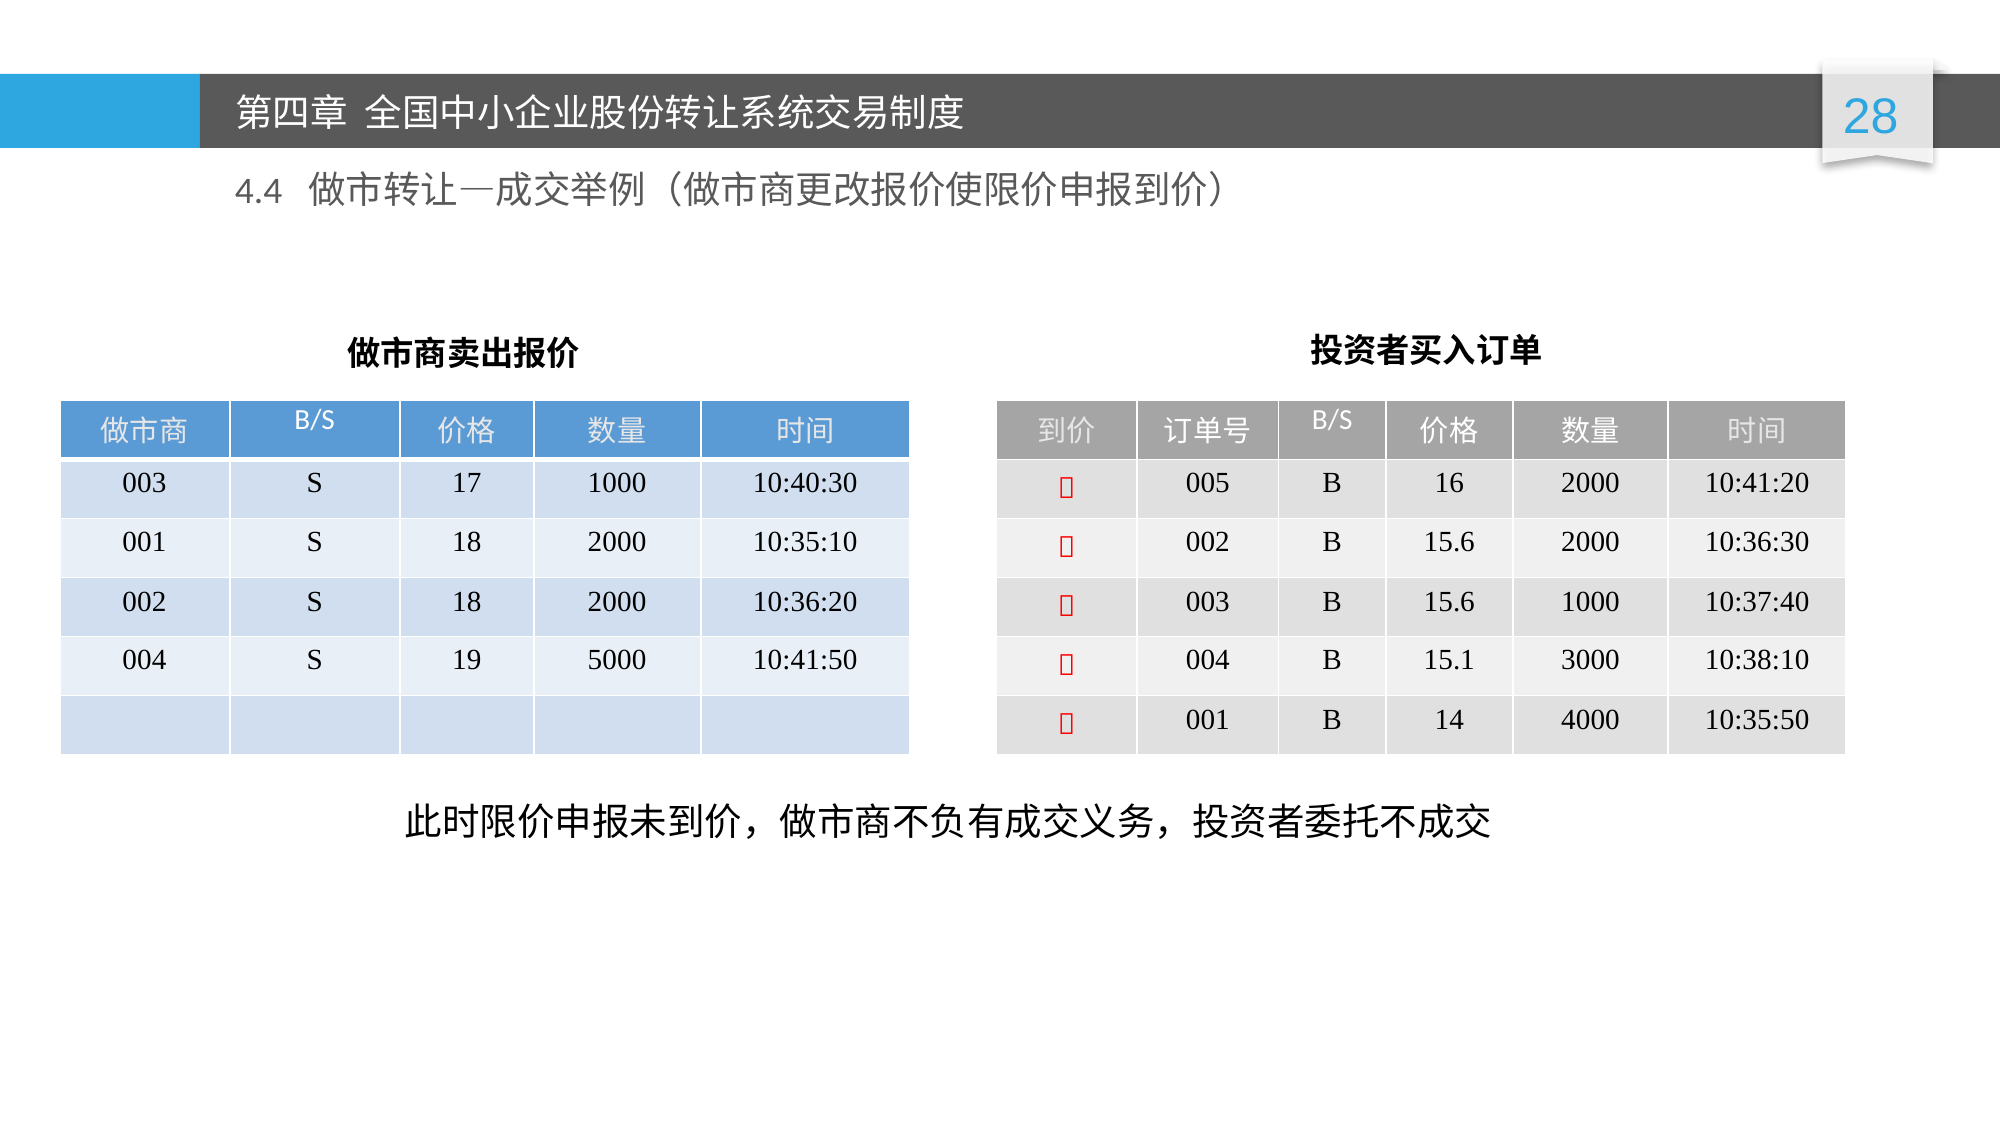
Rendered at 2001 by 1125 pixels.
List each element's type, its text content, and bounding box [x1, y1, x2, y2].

table_cell 002 [61, 578, 229, 636]
table_cell 001 [1138, 696, 1278, 754]
table_cell 14 [1387, 696, 1512, 754]
table_cell 10:38:10 [1669, 637, 1845, 695]
table_cell S [231, 637, 399, 695]
table_cell 3000 [1514, 637, 1667, 695]
table_header B/S [1279, 401, 1385, 459]
table_header 价格 [1387, 401, 1512, 459]
table_cell 10:35:50 [1669, 696, 1845, 754]
table_cell B [1279, 637, 1385, 695]
table_cell 1000 [1514, 578, 1667, 636]
table_cell 10:36:20 [702, 578, 909, 636]
table_cell 001 [61, 519, 229, 577]
table_header B/S [231, 401, 399, 457]
table_cell B [1279, 578, 1385, 636]
table_cell 005 [1138, 460, 1278, 518]
table_header 时间 [702, 401, 909, 457]
table_cell 15.6 [1387, 519, 1512, 577]
table_cell 004 [61, 637, 229, 695]
table_cell  [997, 460, 1136, 518]
table_cell 1000 [535, 462, 700, 518]
table_cell B [1279, 696, 1385, 754]
table_cell  [997, 637, 1136, 695]
table_header 数量 [1514, 401, 1667, 459]
table_cell [61, 696, 229, 754]
table_cell 10:37:40 [1669, 578, 1845, 636]
table_cell 2000 [1514, 519, 1667, 577]
table_cell 004 [1138, 637, 1278, 695]
table_cell 5000 [535, 637, 700, 695]
table_cell 10:41:50 [702, 637, 909, 695]
text_box 投资者买入订单 [1277, 321, 1573, 381]
table_cell 2000 [535, 578, 700, 636]
table_cell 15.6 [1387, 578, 1512, 636]
table_cell 10:40:30 [702, 462, 909, 518]
table_cell 2000 [1514, 460, 1667, 518]
table_cell 10:35:10 [702, 519, 909, 577]
table_cell 003 [1138, 578, 1278, 636]
table_cell S [231, 578, 399, 636]
table_cell B [1279, 460, 1385, 518]
table_cell [535, 696, 700, 754]
table_header 数量 [535, 401, 700, 457]
table_cell 18 [401, 519, 533, 577]
table_cell 15.1 [1387, 637, 1512, 695]
text_box 做市商卖出报价 [318, 324, 607, 384]
table_header 时间 [1669, 401, 1845, 459]
table_cell  [997, 696, 1136, 754]
table_cell [401, 696, 533, 754]
table_cell 10:36:30 [1669, 519, 1845, 577]
table_cell [702, 696, 909, 754]
table_cell B [1279, 519, 1385, 577]
table_cell  [997, 519, 1136, 577]
table_cell 4000 [1514, 696, 1667, 754]
table_cell [231, 696, 399, 754]
table_cell 16 [1387, 460, 1512, 518]
table_header 价格 [401, 401, 533, 457]
table_cell 002 [1138, 519, 1278, 577]
table_cell S [231, 462, 399, 518]
table_cell S [231, 519, 399, 577]
table_cell 10:41:20 [1669, 460, 1845, 518]
table_cell 17 [401, 462, 533, 518]
text_box 4.4 做市转让—成交举例（做市商更改报价使限价申报到价） [220, 158, 1769, 219]
table_cell 2000 [535, 519, 700, 577]
table_cell 18 [401, 578, 533, 636]
text_box 此时限价申报未到价，做市商不负有成交义务，投资者委托不成交 [250, 790, 1644, 860]
table_cell  [997, 578, 1136, 636]
table_cell 19 [401, 637, 533, 695]
table_header 订单号 [1138, 401, 1278, 459]
table_header 做市商 [61, 401, 229, 457]
table_cell 003 [61, 462, 229, 518]
table_header 到价 [997, 401, 1136, 459]
